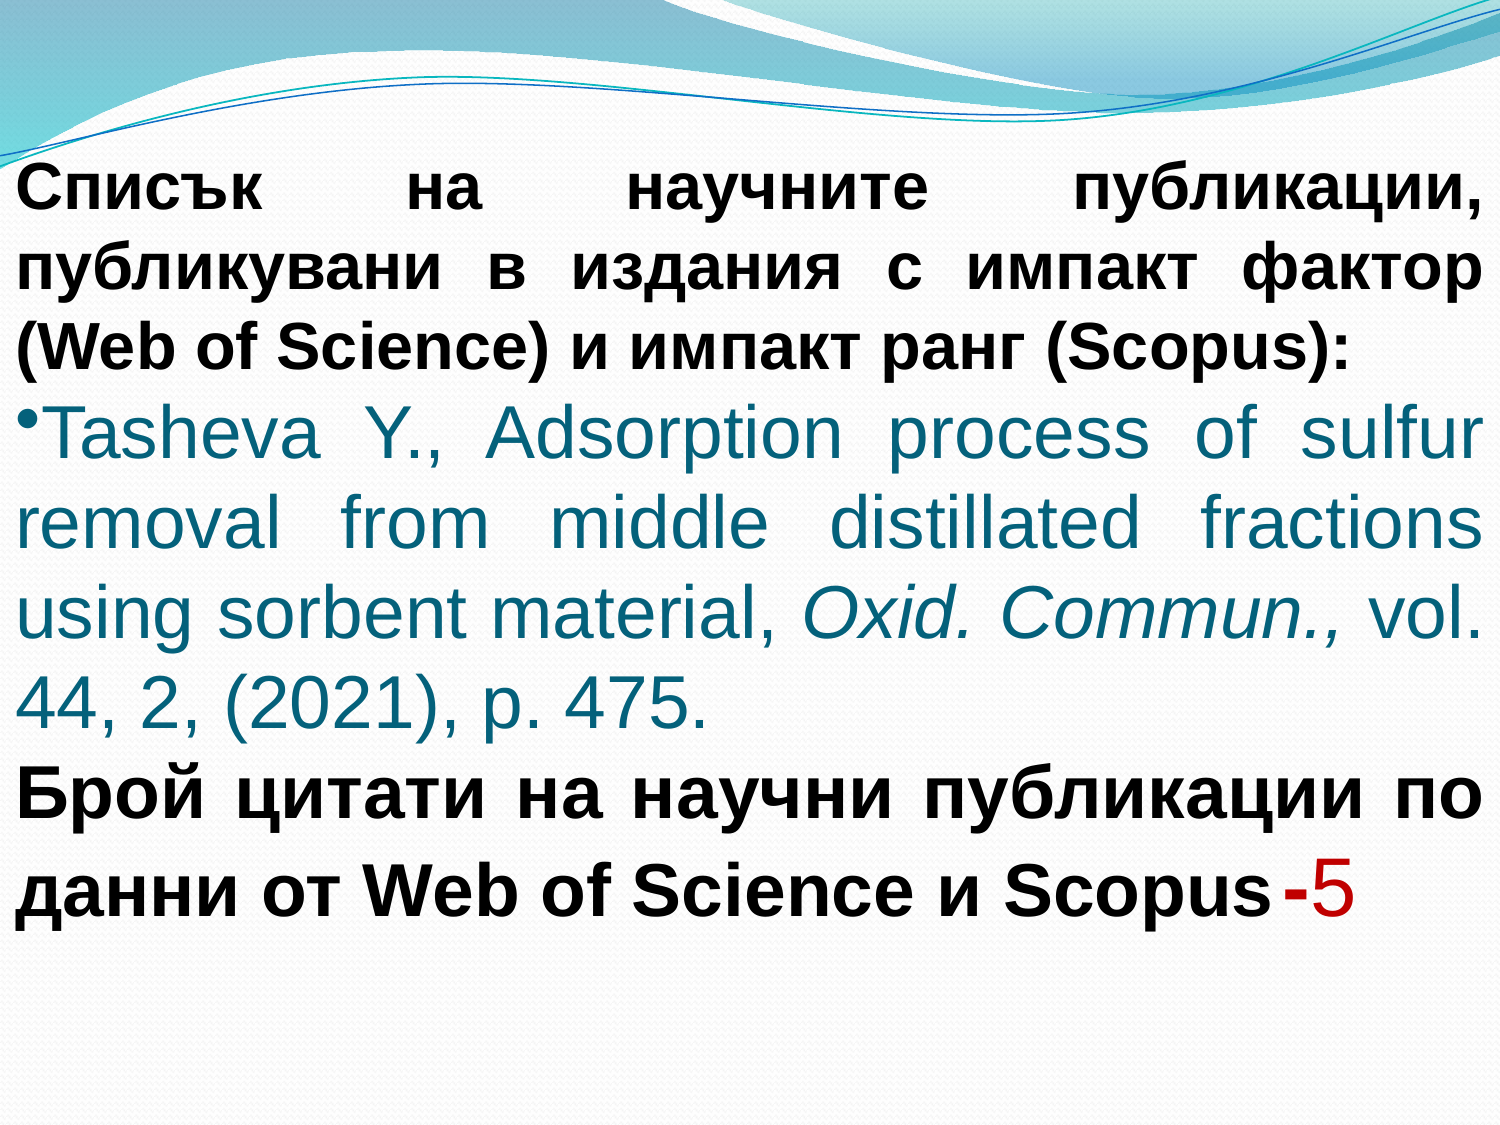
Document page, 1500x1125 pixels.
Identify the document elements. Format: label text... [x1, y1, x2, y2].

text_box Списък на научните публикации, публикувани в издания с импакт фактор (Web of Science) и импакт ранг (Scopus): Tasheva Y., Adsorption process of sulfur removal from middle distillated fractions using sorbent material, Oxid. Commun., vol. 44, 2, (2021), p. 475. Брой цитати на научни публикации по данни от Web of Science и Scopus -5 [0, 135, 1500, 941]
